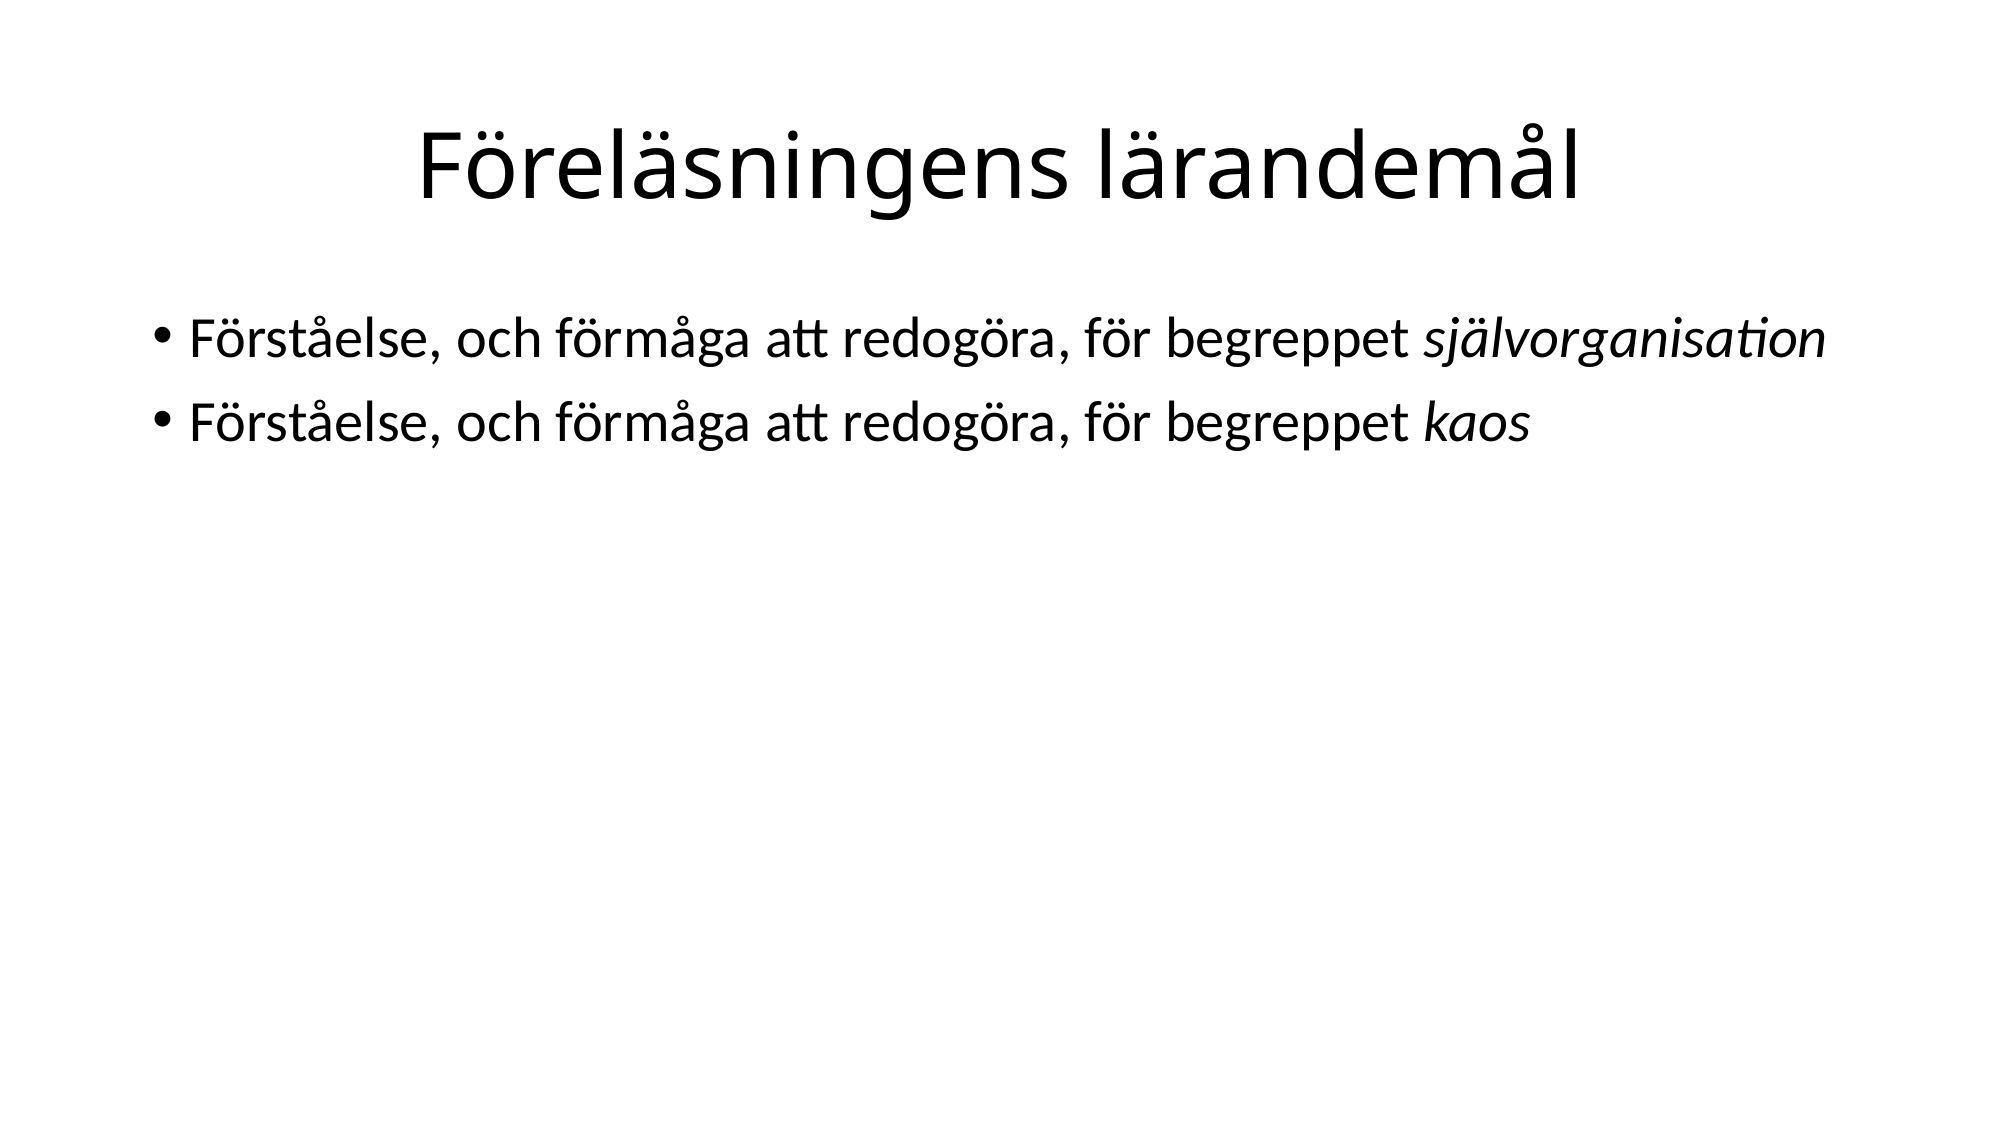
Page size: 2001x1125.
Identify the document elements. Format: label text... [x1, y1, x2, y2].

list Förståelse, och förmåga att redogöra, för begreppet självorganisation Förståelse, och förmåga att redogöra, för begreppet kaos [137, 299, 1863, 1014]
title Föreläsningens lärandemål [137, 59, 1863, 278]
